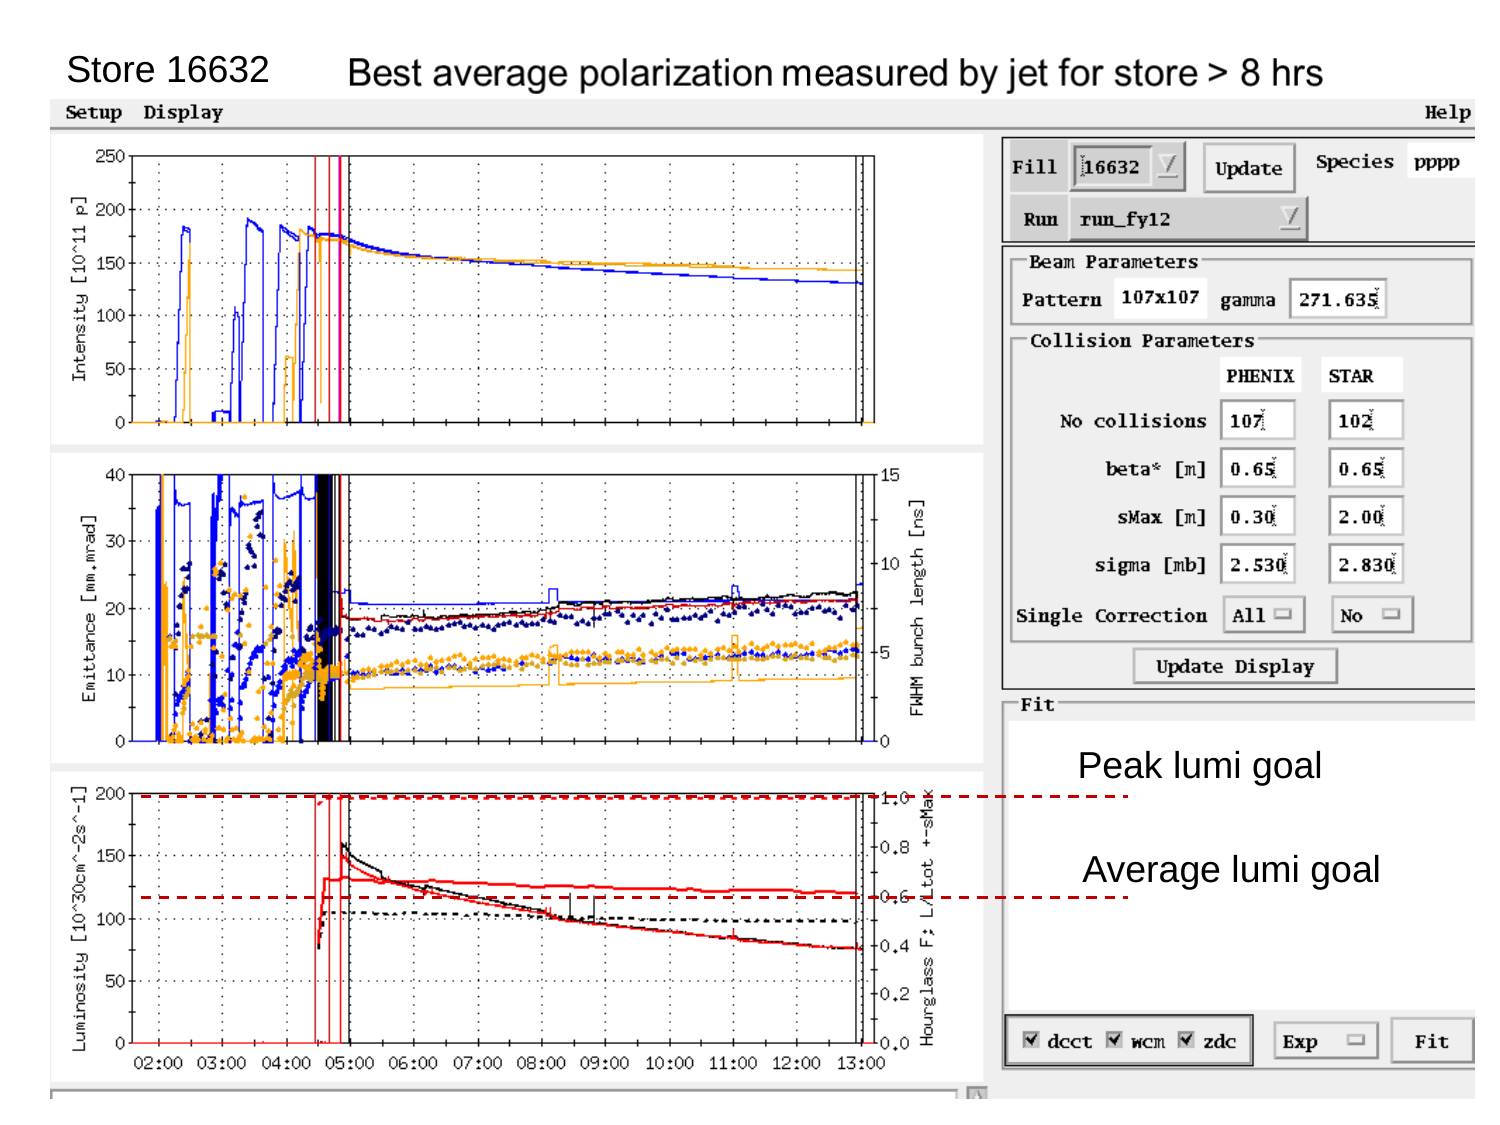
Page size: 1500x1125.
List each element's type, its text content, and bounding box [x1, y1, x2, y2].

picture [49, 37, 1476, 1099]
text_box Store 16632 [51, 37, 285, 98]
